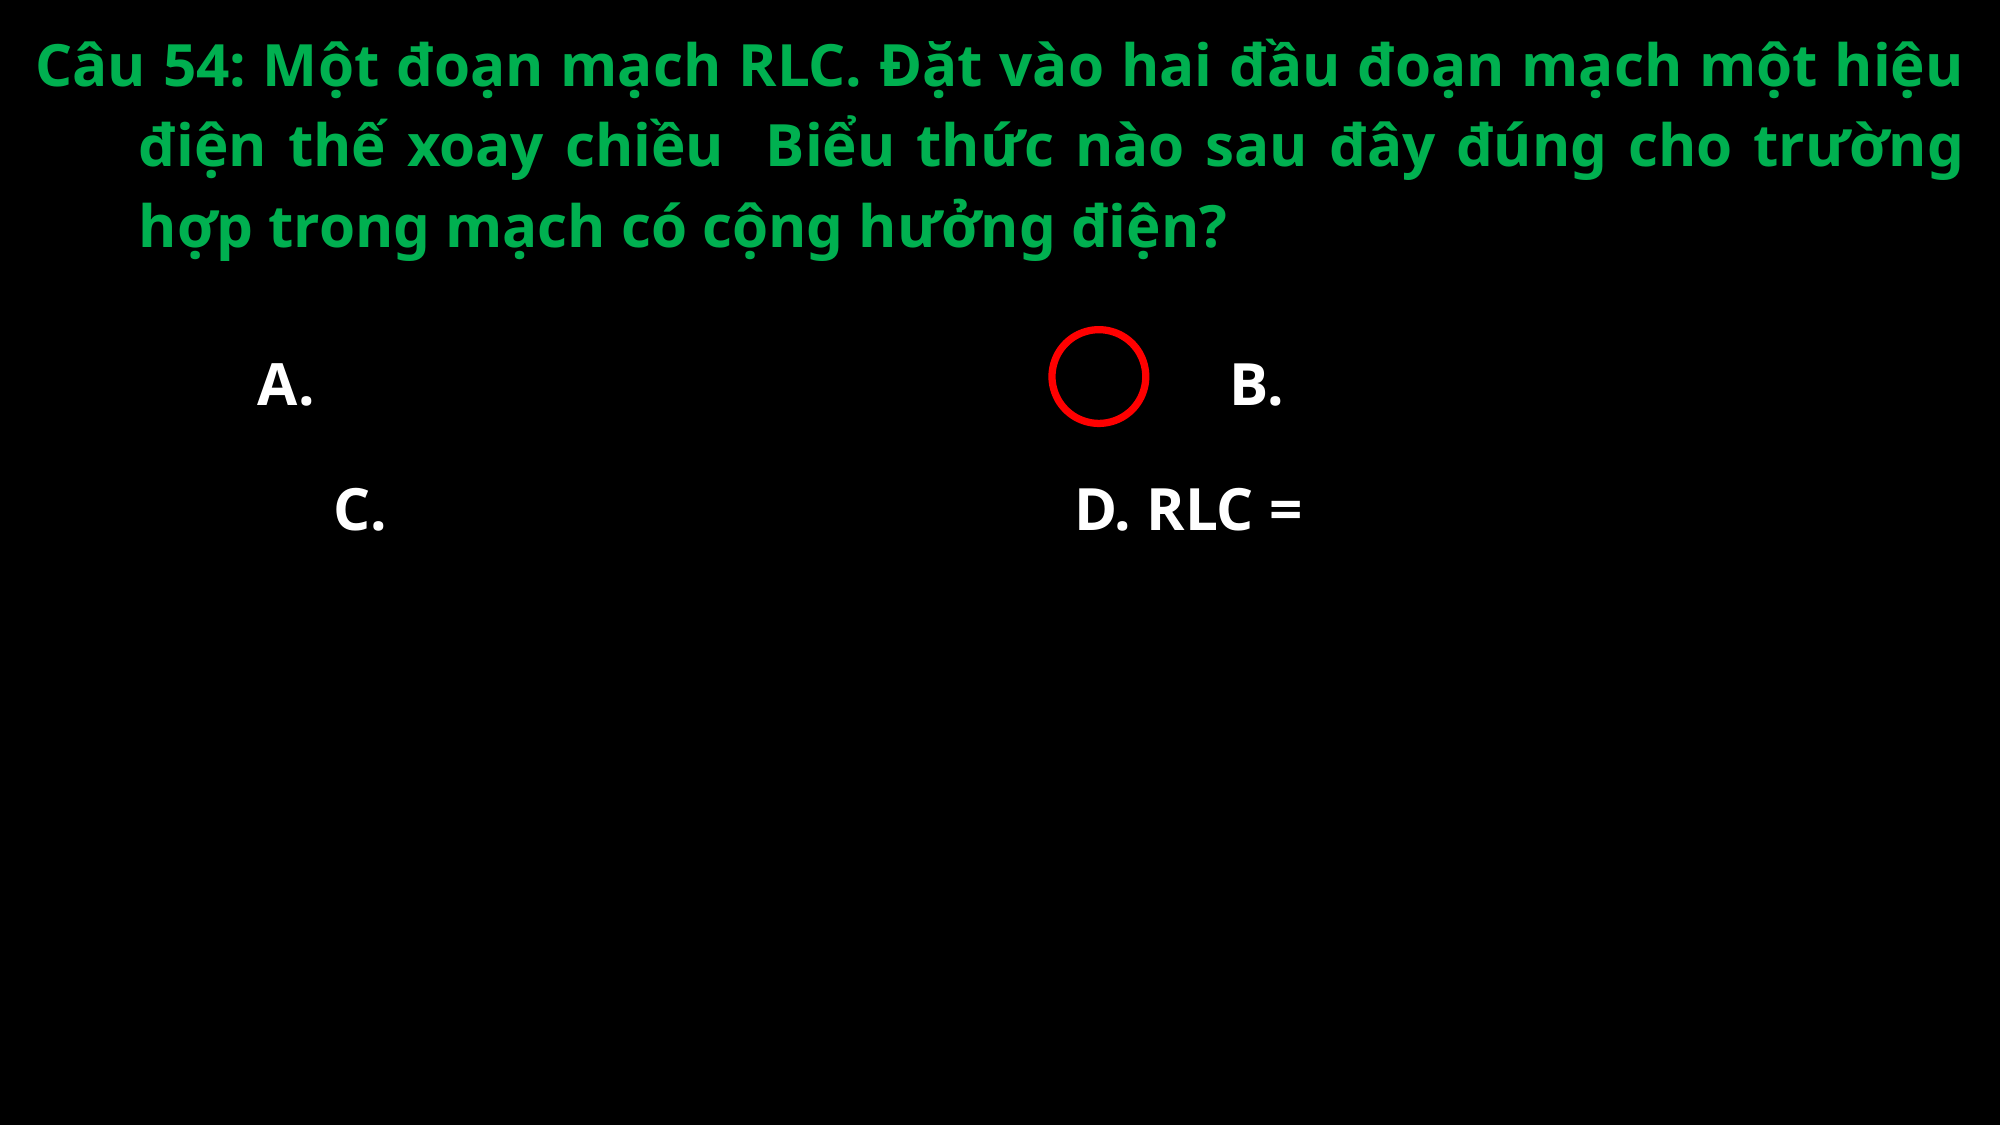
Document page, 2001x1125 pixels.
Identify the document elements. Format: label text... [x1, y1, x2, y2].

text_box [1050, 328, 1147, 425]
text_box D. RLC = [1059, 465, 1348, 550]
